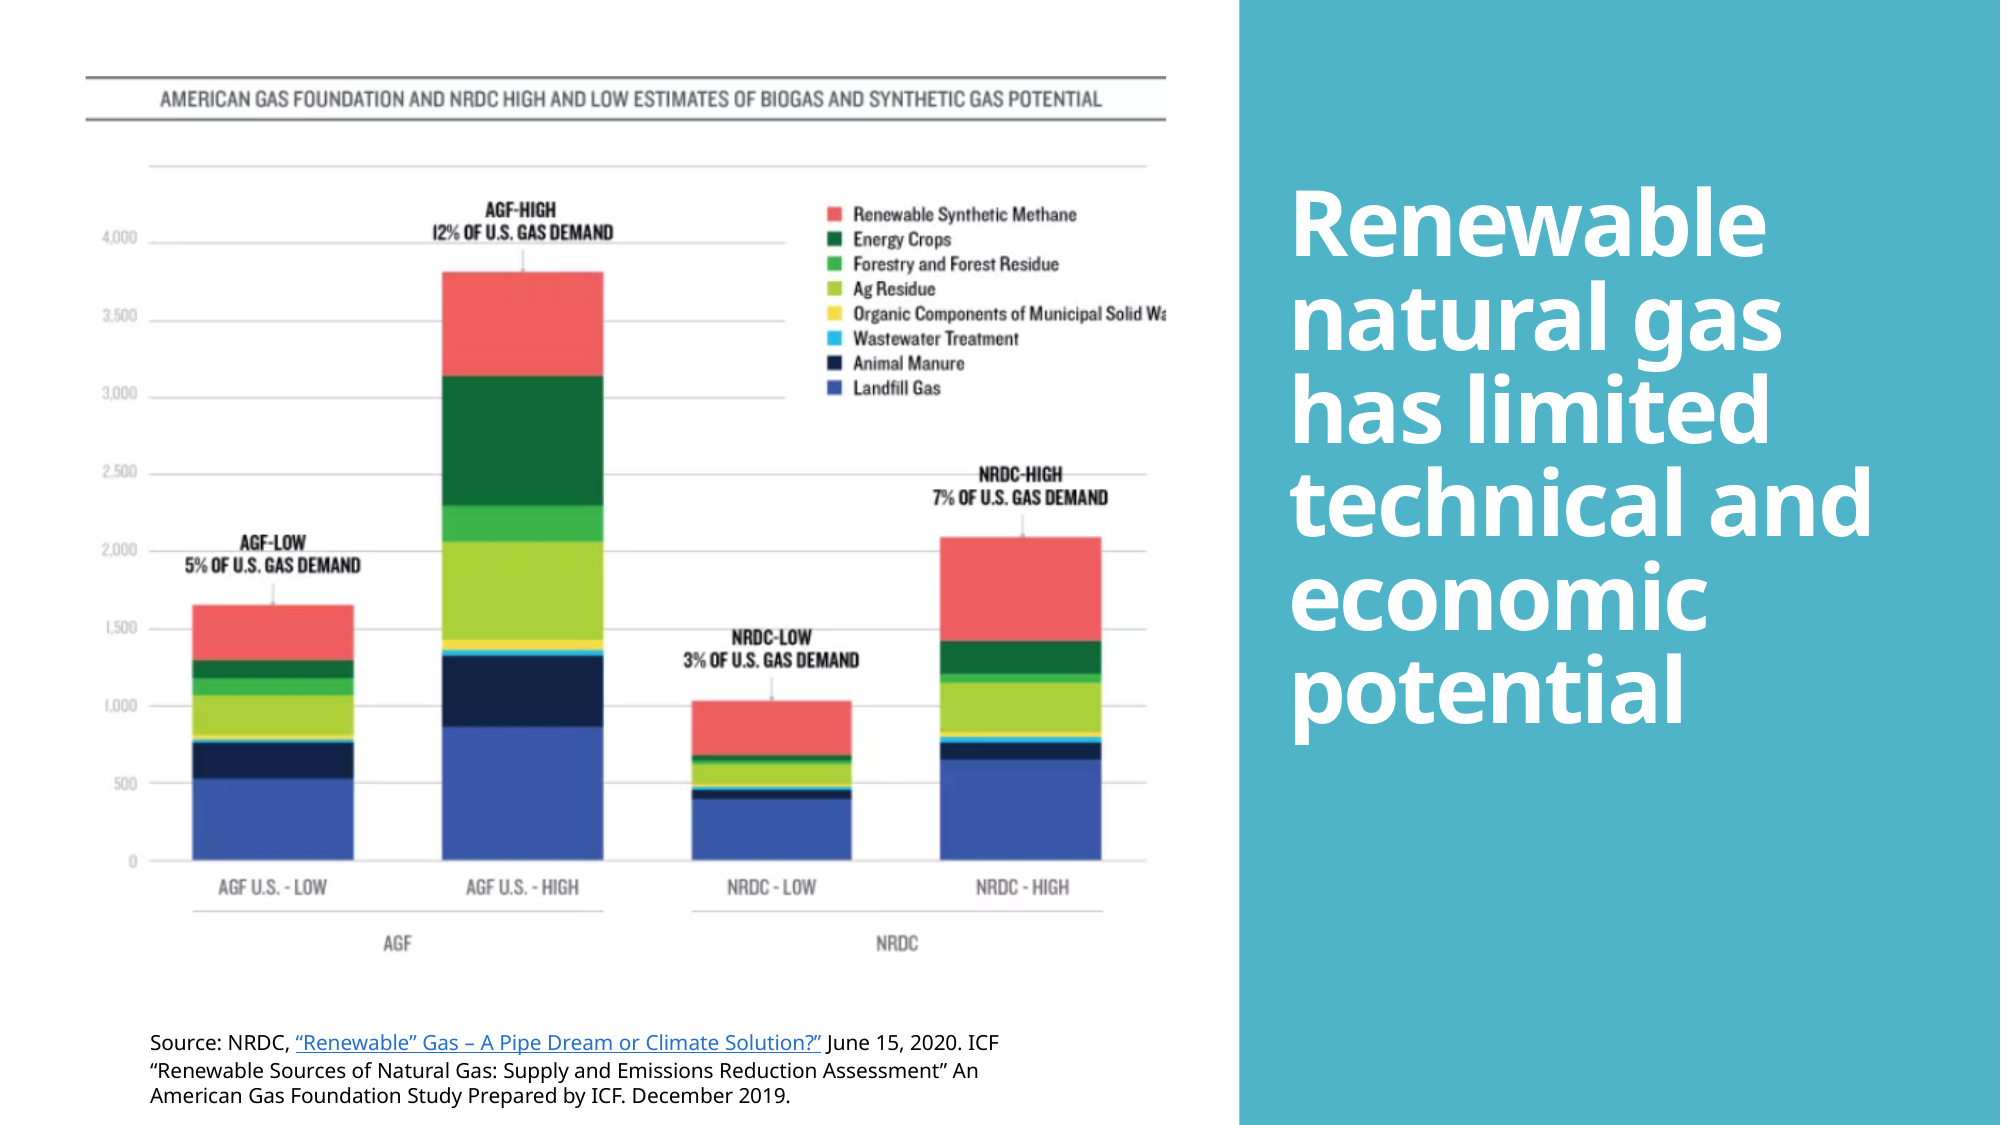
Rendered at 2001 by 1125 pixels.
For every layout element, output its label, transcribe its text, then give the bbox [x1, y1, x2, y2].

text_box Source: NRDC, “Renewable” Gas – A Pipe Dream or Climate Solution?” June 15, 2020. ICF “Renewable Sources of Natural Gas: Supply and Emissions Reduction Assessment” An American Gas Foundation Study Prepared by ICF. December 2019. [134, 1022, 1090, 1115]
picture [85, 48, 1167, 1022]
text_box [1238, 0, 2000, 1125]
title Renewable natural gas has limited technical and economic potential [1273, 375, 1967, 750]
